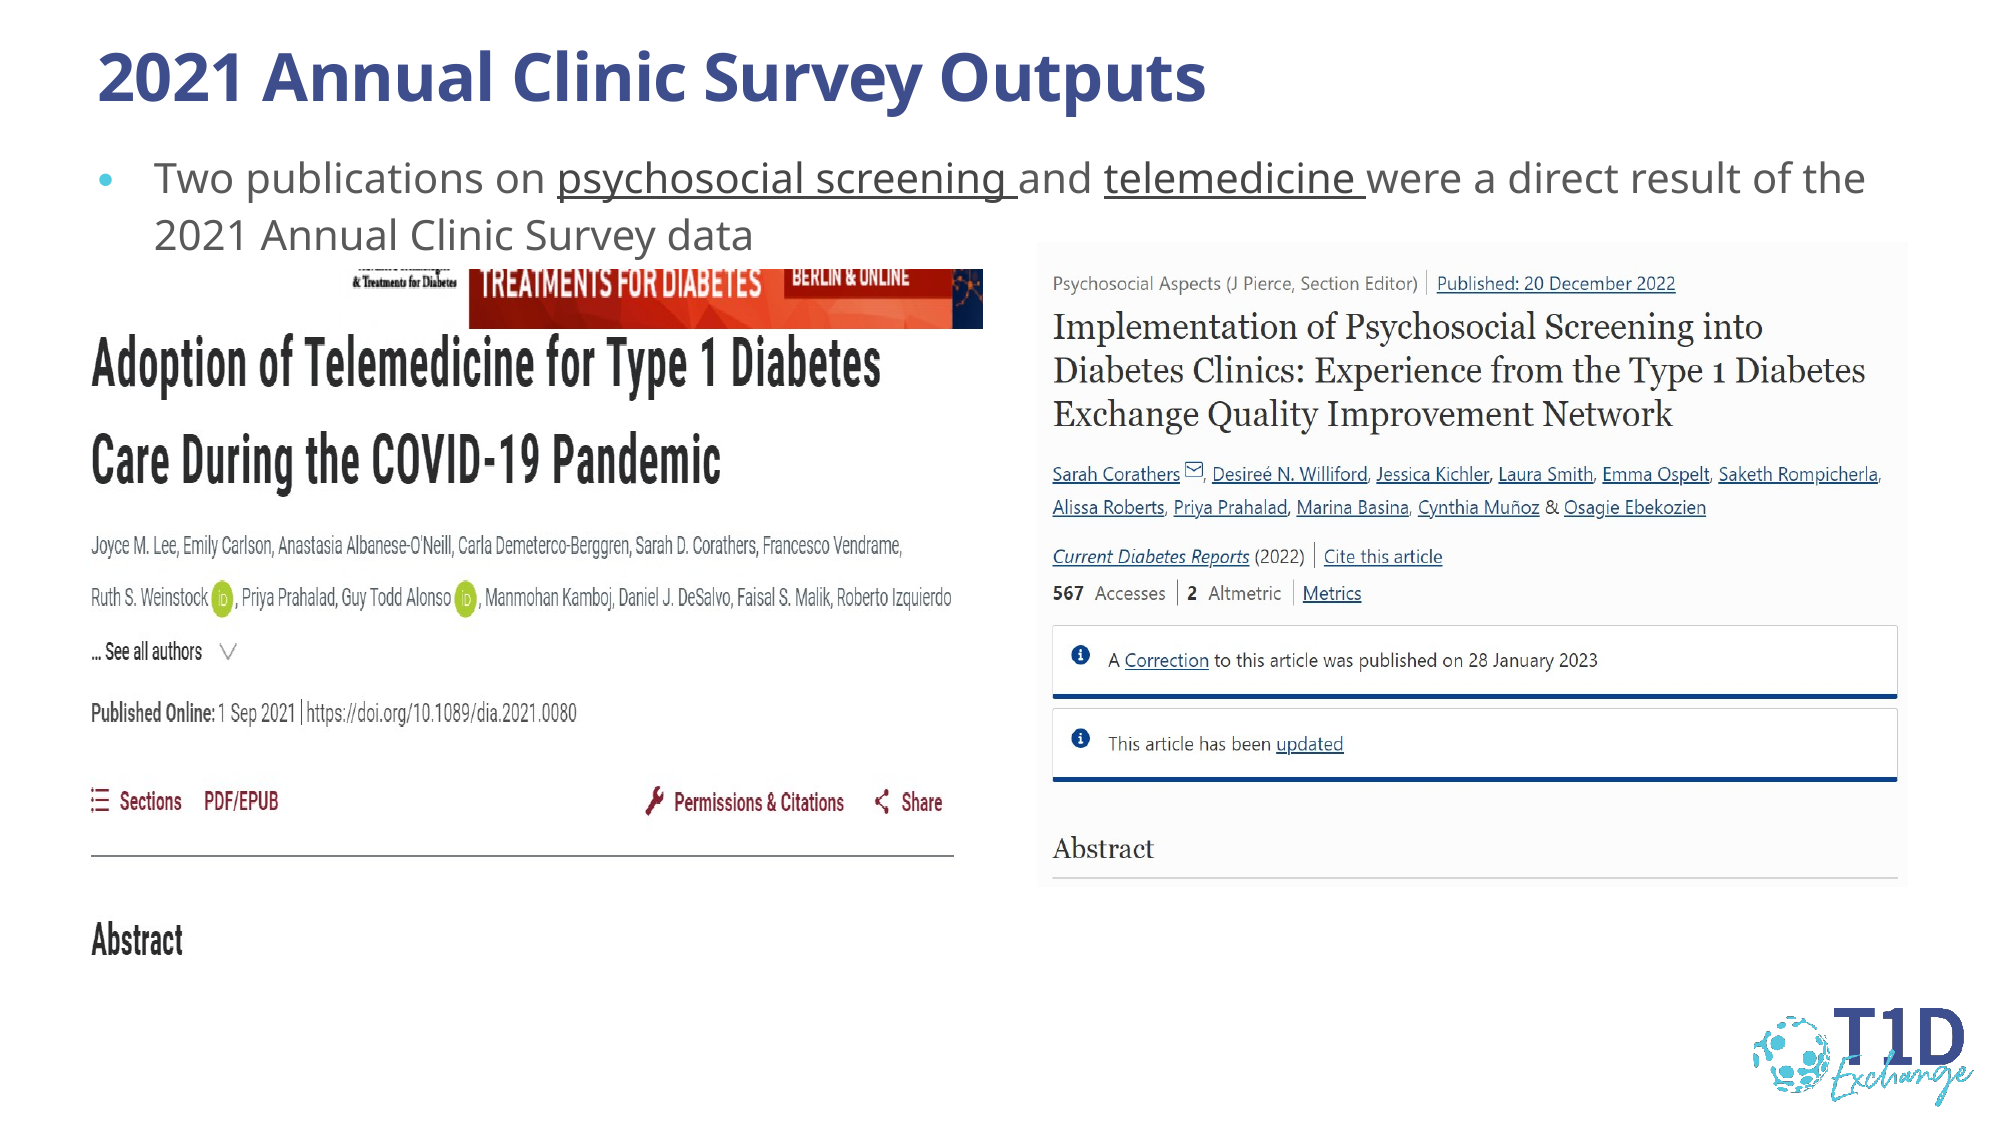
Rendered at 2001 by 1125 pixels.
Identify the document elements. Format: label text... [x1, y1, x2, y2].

picture [72, 268, 984, 987]
picture [1726, 964, 2000, 1125]
title 2021 Annual Clinic Survey Outputs [89, 36, 1891, 113]
picture [1037, 241, 1908, 887]
list Two publications on psychosocial screening and telemedicine were a direct result of the 2021 Annual Clinic Survey data [89, 143, 1891, 987]
